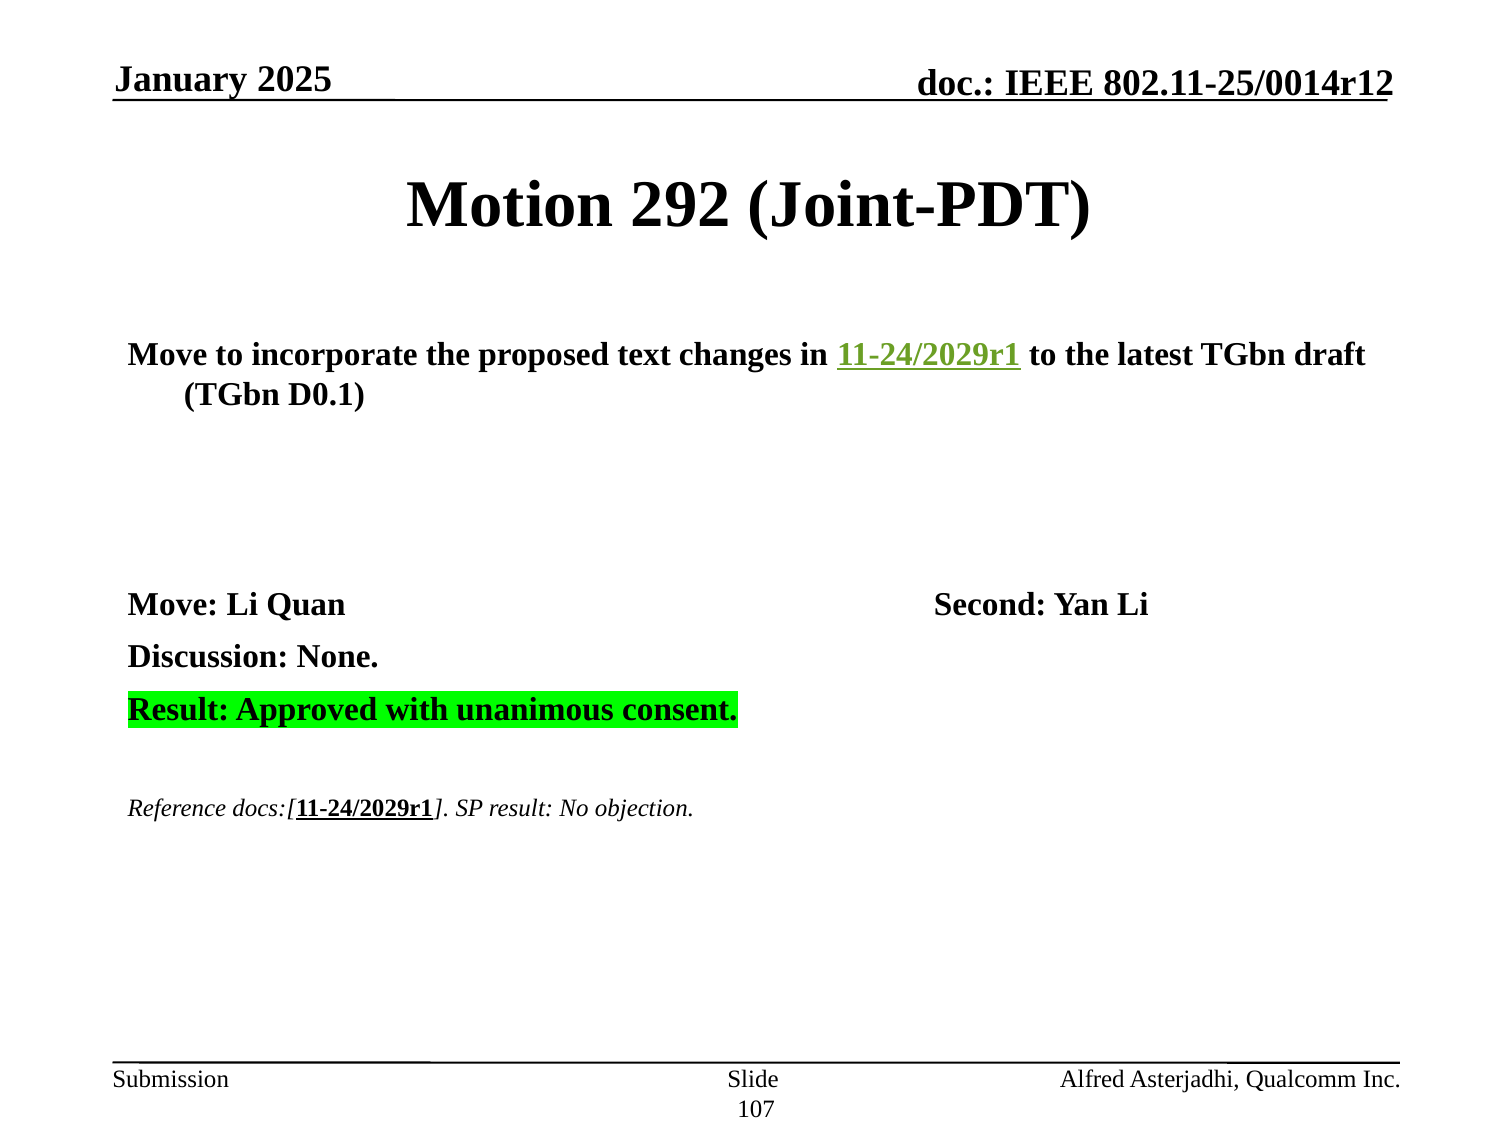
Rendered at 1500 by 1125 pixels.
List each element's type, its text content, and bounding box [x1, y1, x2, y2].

footer Alfred Asterjadhi, Qualcomm Inc. [878, 1061, 1402, 1093]
list Move to incorporate the proposed text changes in 11-24/2029r1 to the latest TGbn draft (TGbn D0.1) Move: Li Quan Second: Yan Li Discussion: None. Result: Approved with unanimous consent. Reference docs:[11-24/2029r1]. SP result: No objection. [112, 324, 1388, 1000]
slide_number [114, 54, 423, 100]
slide_number Slide 107 [712, 1061, 800, 1123]
title Motion 292 (Joint-PDT) [112, 112, 1388, 288]
